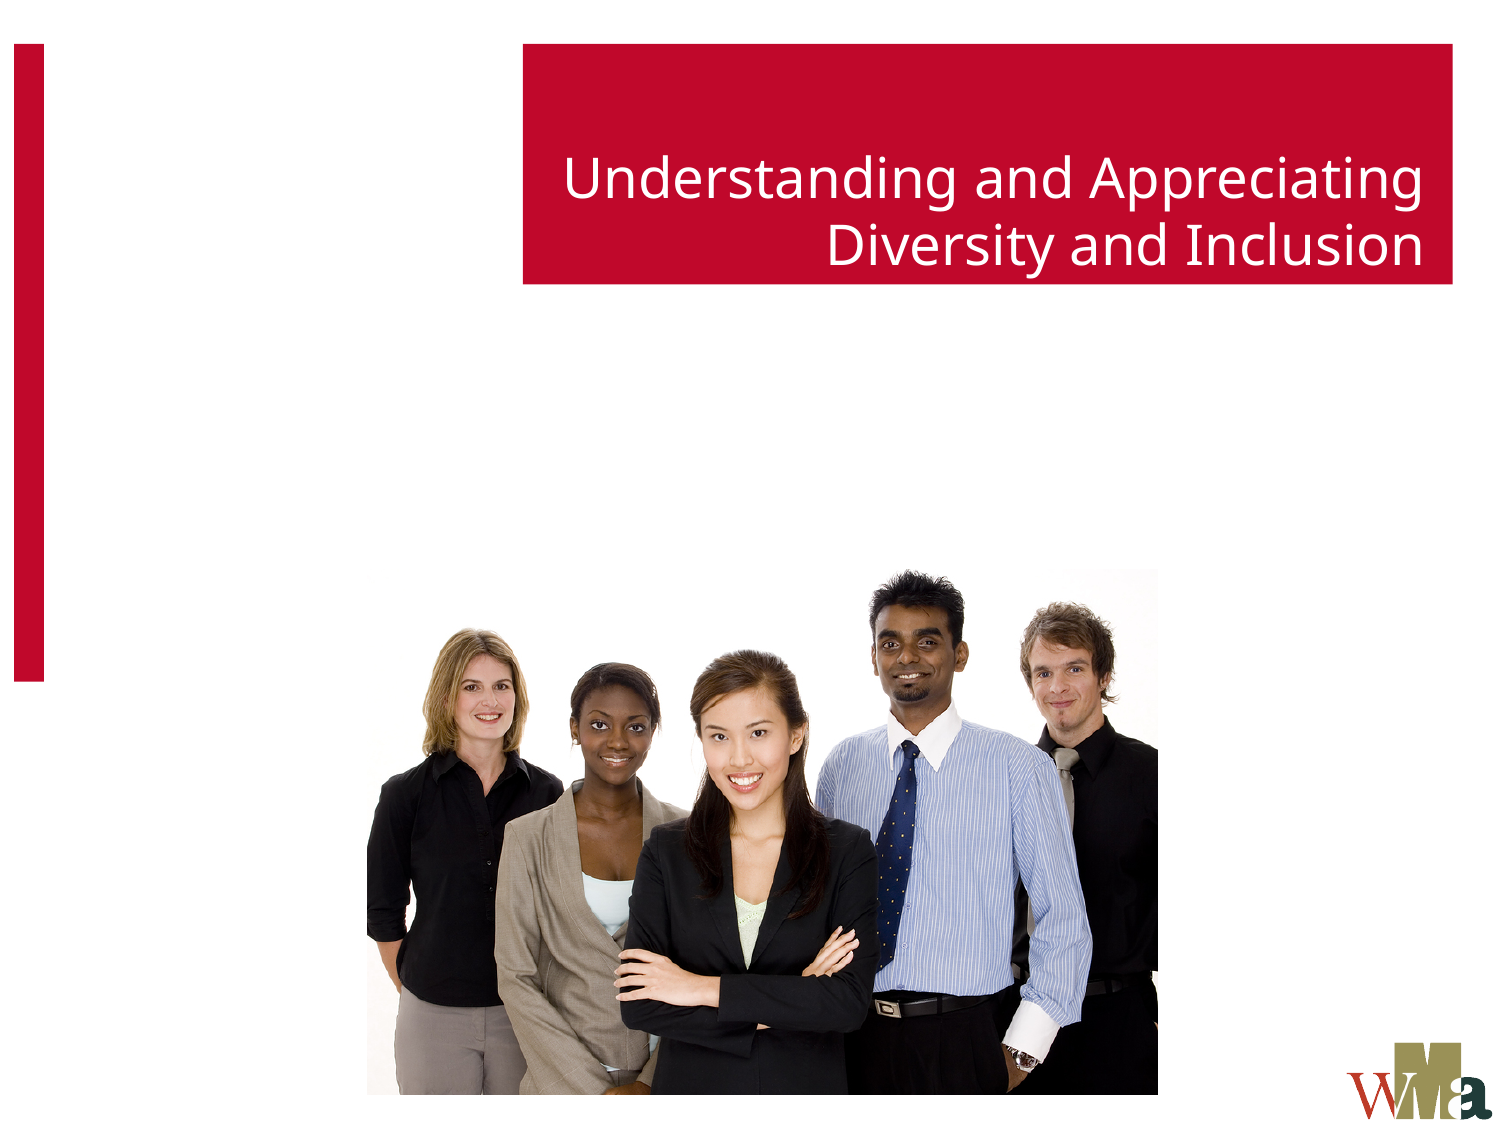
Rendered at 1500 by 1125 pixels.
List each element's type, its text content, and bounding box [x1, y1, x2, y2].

picture [1346, 1042, 1495, 1120]
title Understanding and Appreciating Diversity and Inclusion [545, 112, 1441, 285]
picture [367, 569, 1158, 1096]
